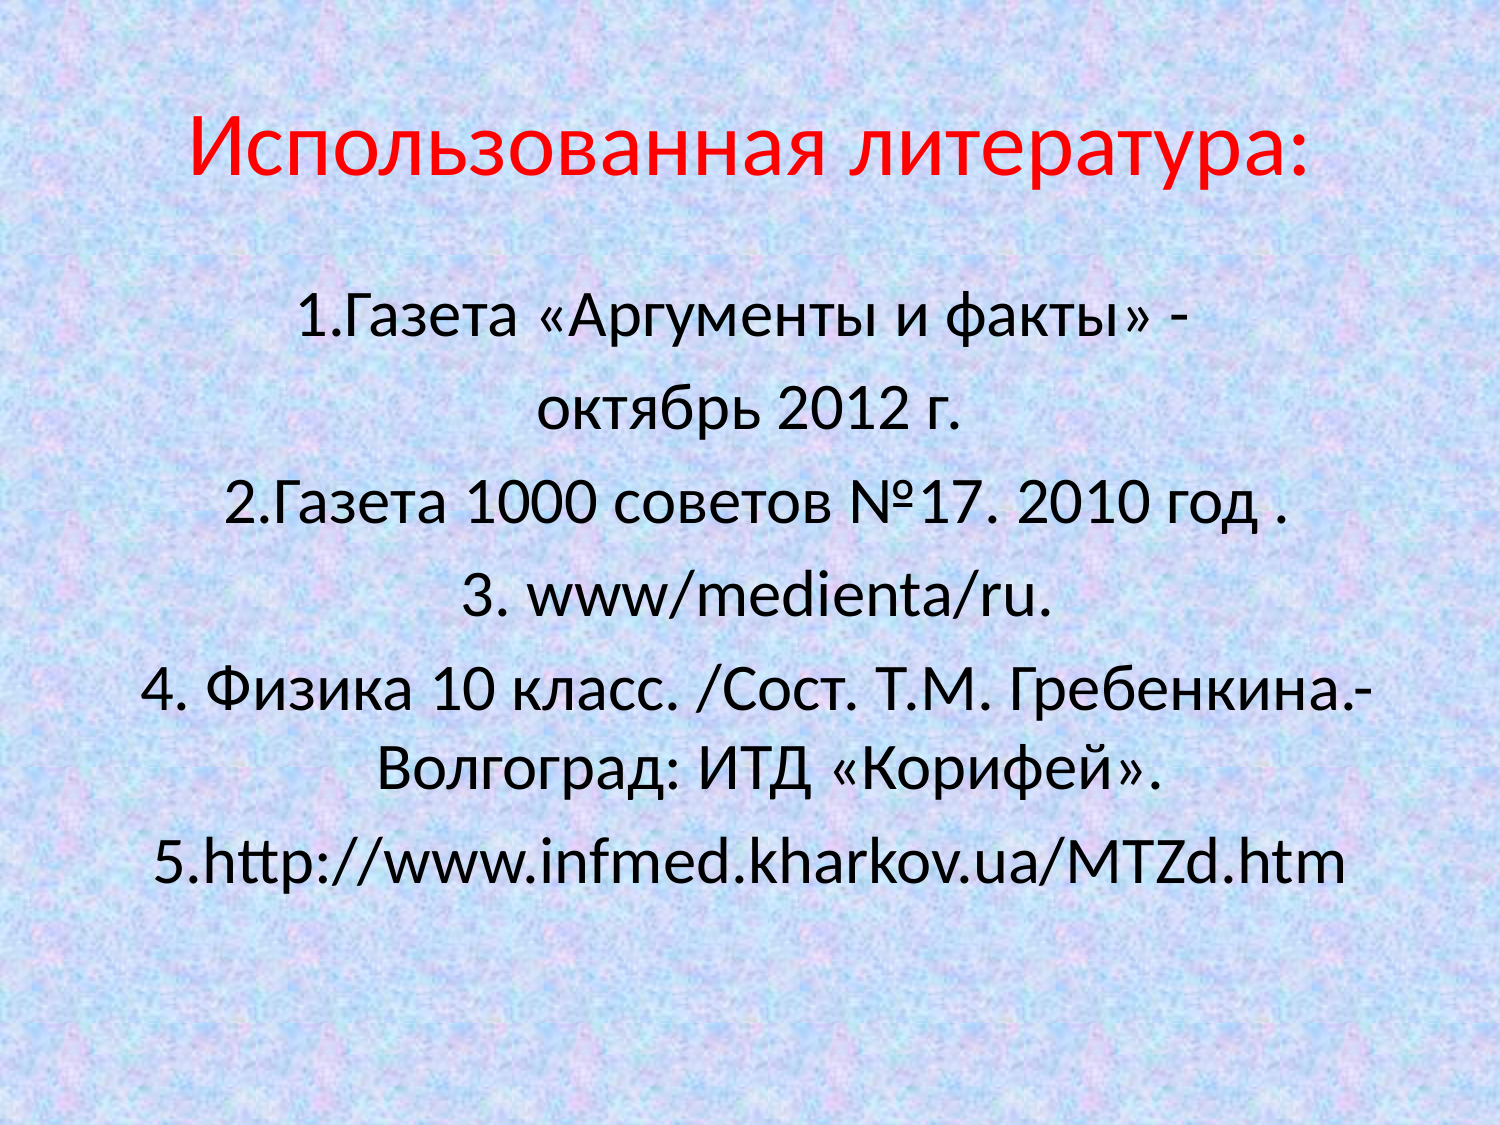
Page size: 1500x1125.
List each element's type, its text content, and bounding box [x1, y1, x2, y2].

title Использованная литература: [75, 45, 1425, 233]
picture [0, 0, 1500, 1125]
list 1.Газета «Аргументы и факты» - октябрь 2012 г. 2.Газета 1000 советов №17. 2010 год . 3. www/medienta/ru. 4. Физика 10 класс. /Сост. Т.М. Гребенкина.- Волгоград: ИТД «Корифей». 5.http://www.infmed.kharkov.ua/MTZd.htm [75, 262, 1425, 1005]
